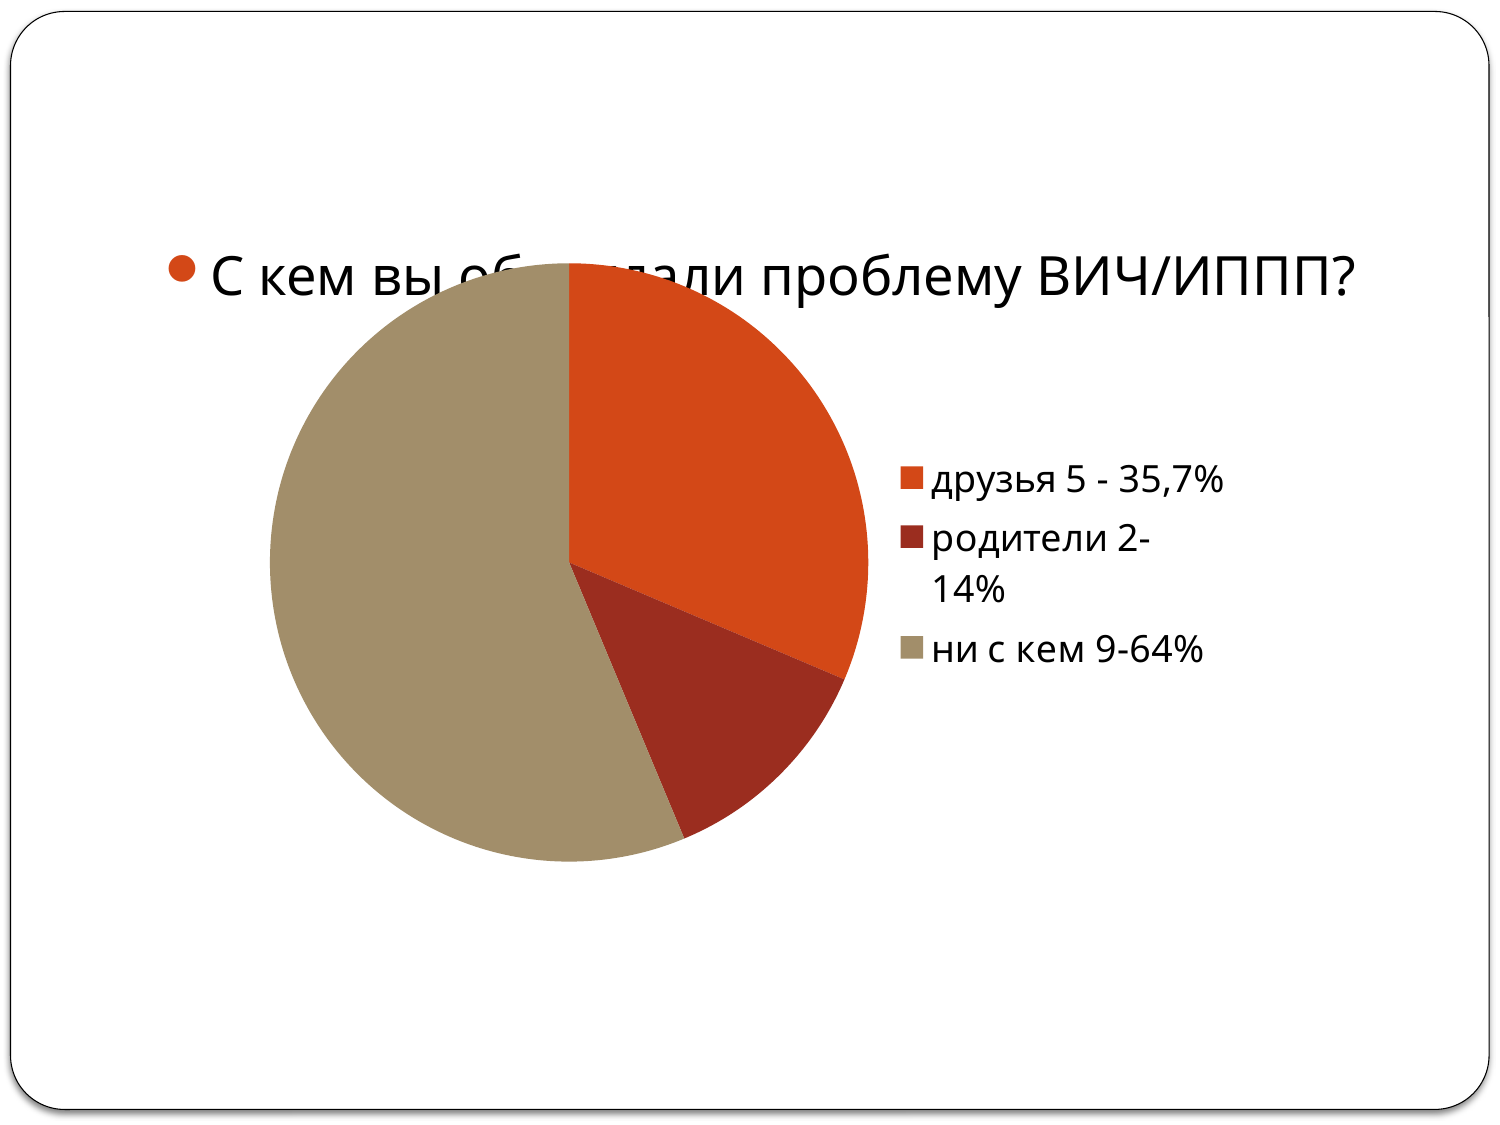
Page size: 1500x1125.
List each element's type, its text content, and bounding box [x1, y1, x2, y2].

chart [249, 228, 1251, 897]
list С кем вы обсуждали проблему ВИЧ/ИППП? [150, 234, 1425, 988]
